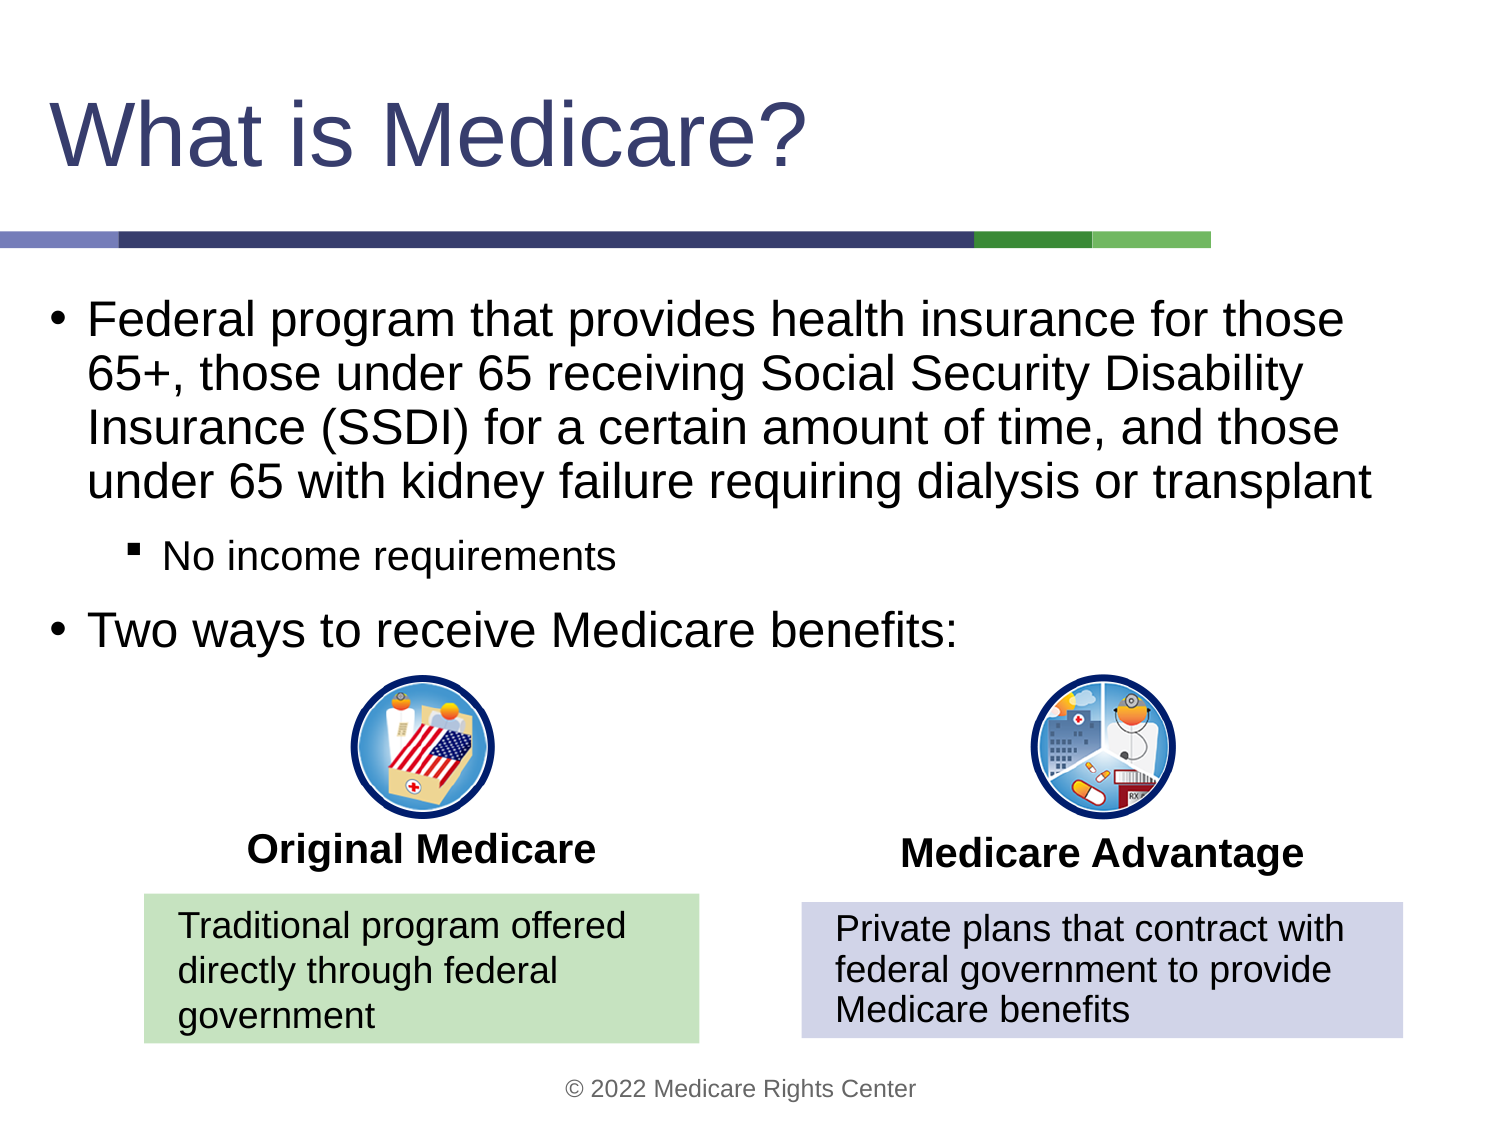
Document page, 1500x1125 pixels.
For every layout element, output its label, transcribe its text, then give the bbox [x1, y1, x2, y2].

picture [1025, 669, 1180, 824]
text_box Private plans that contract with federal government to provide Medicare benefits [801, 902, 1404, 1039]
text_box Medicare Advantage [885, 818, 1320, 884]
text_box Traditional program offered directly through federal government [144, 893, 700, 1044]
list Federal program that provides health insurance for those 65+, those under 65 receiving Social Security Disability Insurance (SSDI) for a certain amount of time, and those under 65 with kidney failure requiring dialysis or transplant No income requirements Two ways to receive Medicare benefits: [34, 286, 1449, 1000]
title What is Medicare? [34, 68, 1329, 206]
text_box Original Medicare [231, 814, 612, 880]
picture [345, 670, 499, 824]
